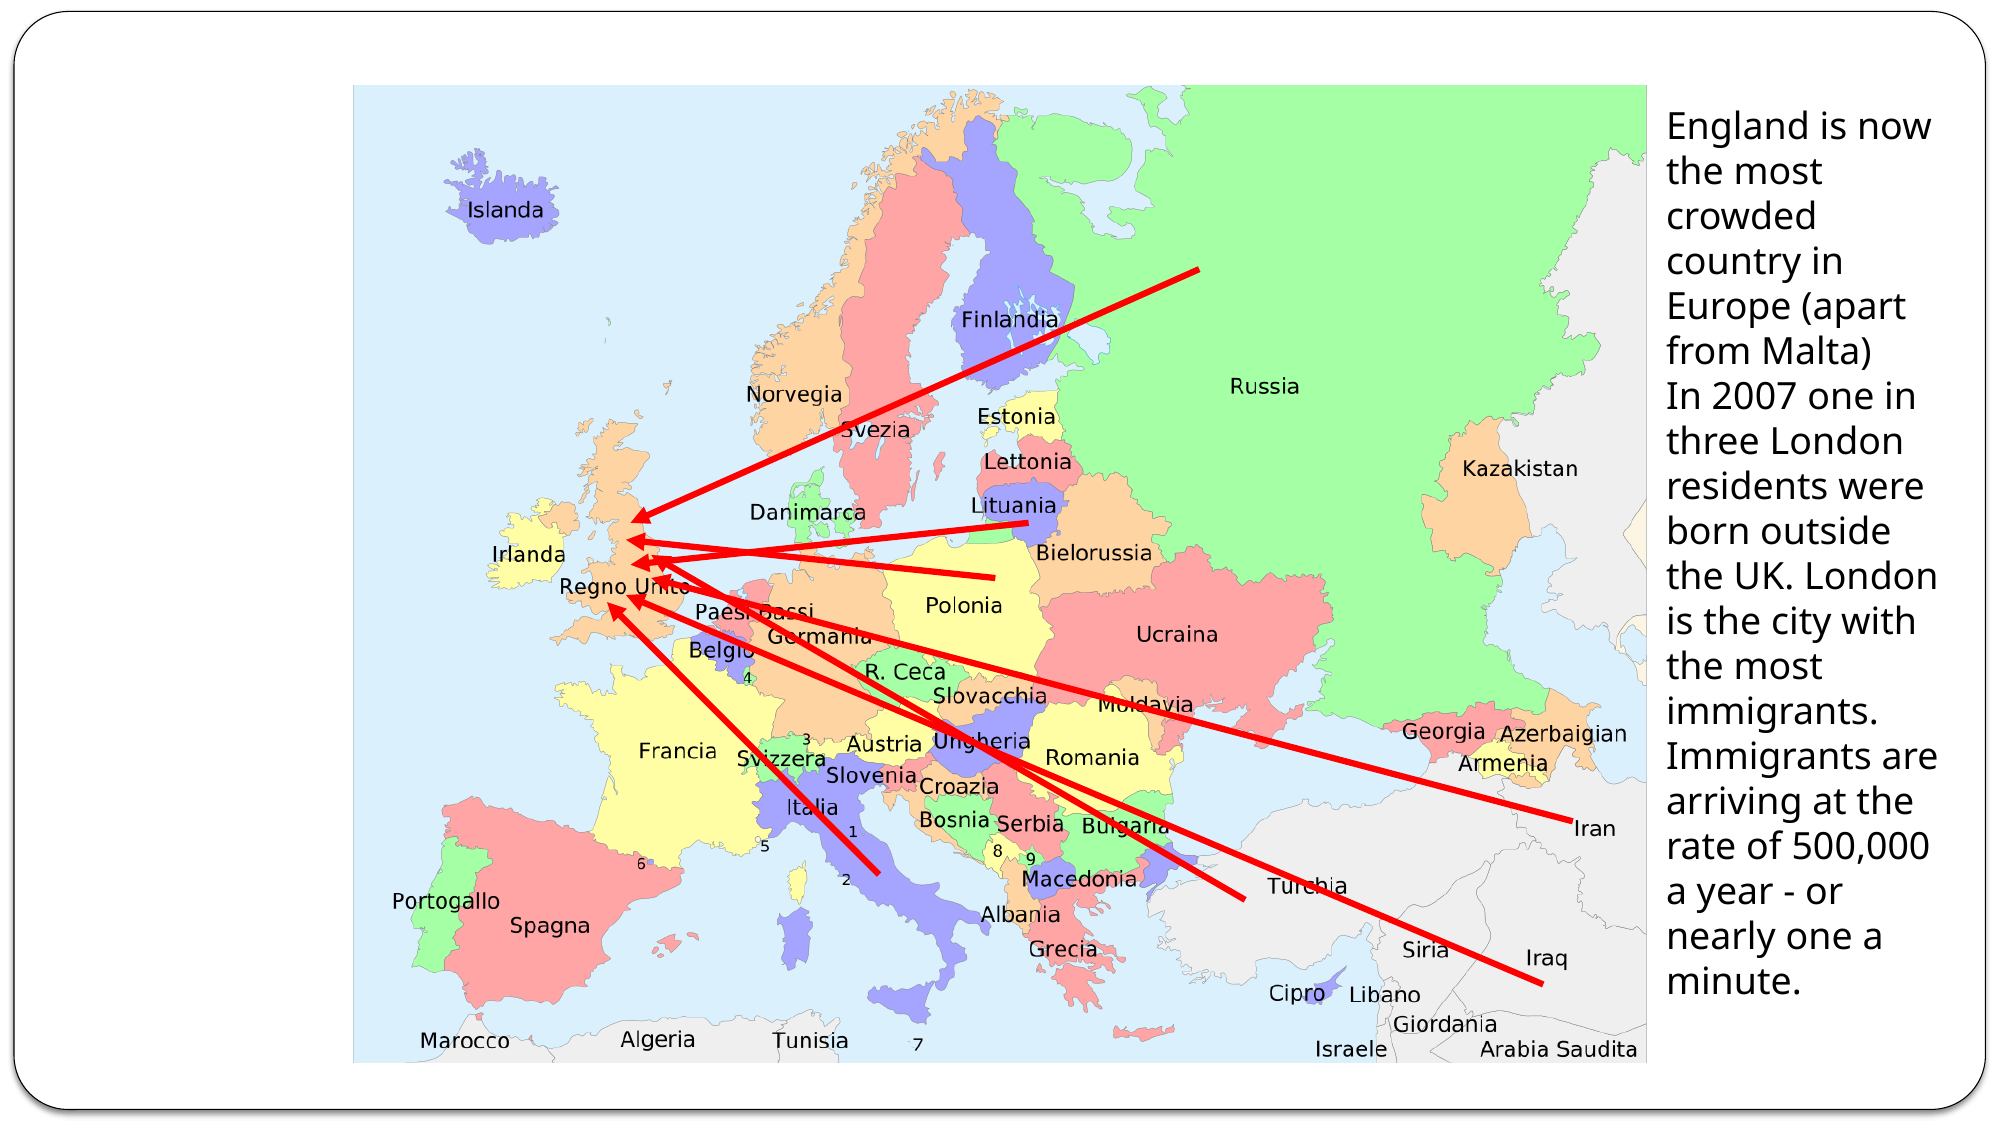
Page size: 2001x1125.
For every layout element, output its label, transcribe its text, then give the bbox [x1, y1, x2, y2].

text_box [650, 577, 1573, 822]
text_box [650, 554, 1246, 577]
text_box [630, 268, 1200, 524]
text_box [630, 522, 1029, 565]
picture [352, 85, 1648, 1063]
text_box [625, 594, 1544, 985]
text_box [625, 569, 645, 579]
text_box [606, 601, 880, 875]
text_box England is now the most crowded country in Europe (apart from Malta) In 2007 one in three London residents were born outside the UK. London is the city with the most immigrants. Immigrants are arriving at the rate of 500,000 a year - or nearly one a minute. [1651, 94, 1974, 1010]
